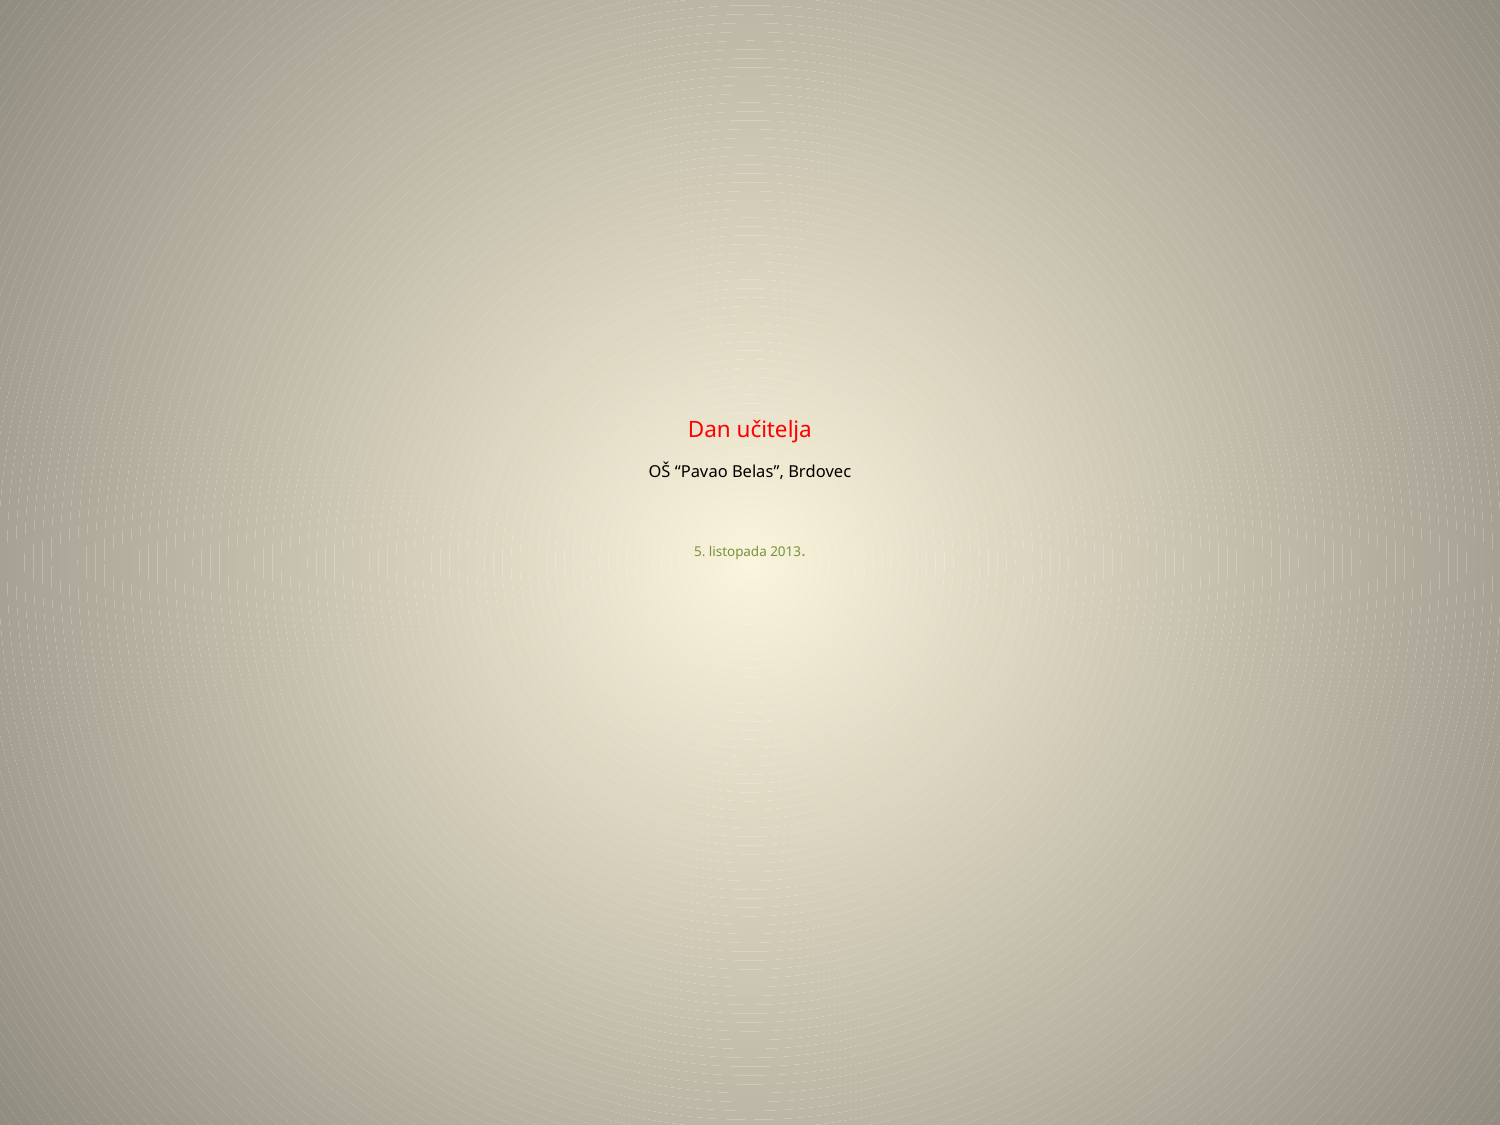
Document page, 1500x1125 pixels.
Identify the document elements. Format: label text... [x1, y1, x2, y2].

title Dan učitelja OŠ “Pavao Belas”, Brdovec 5. listopada 2013. [112, 349, 1388, 591]
